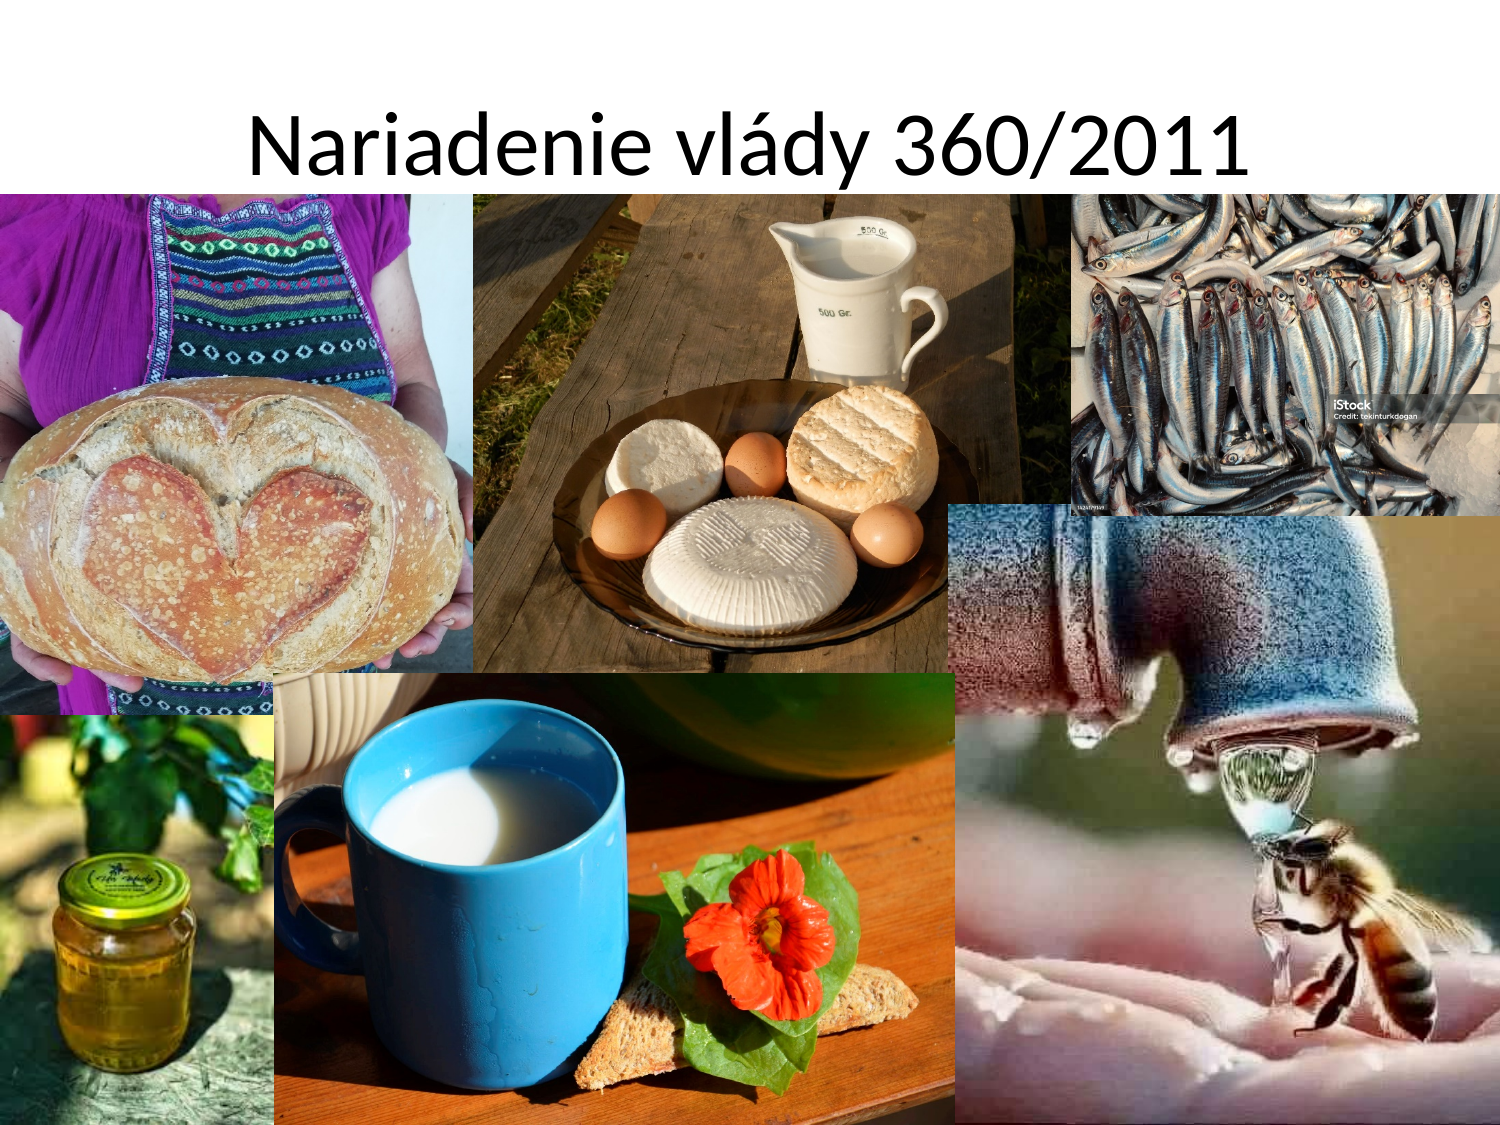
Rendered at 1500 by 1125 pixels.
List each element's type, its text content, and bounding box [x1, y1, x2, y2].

picture [0, 194, 1500, 1125]
title Nariadenie vlády 360/2011 [75, 45, 1425, 193]
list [473, 194, 1070, 672]
